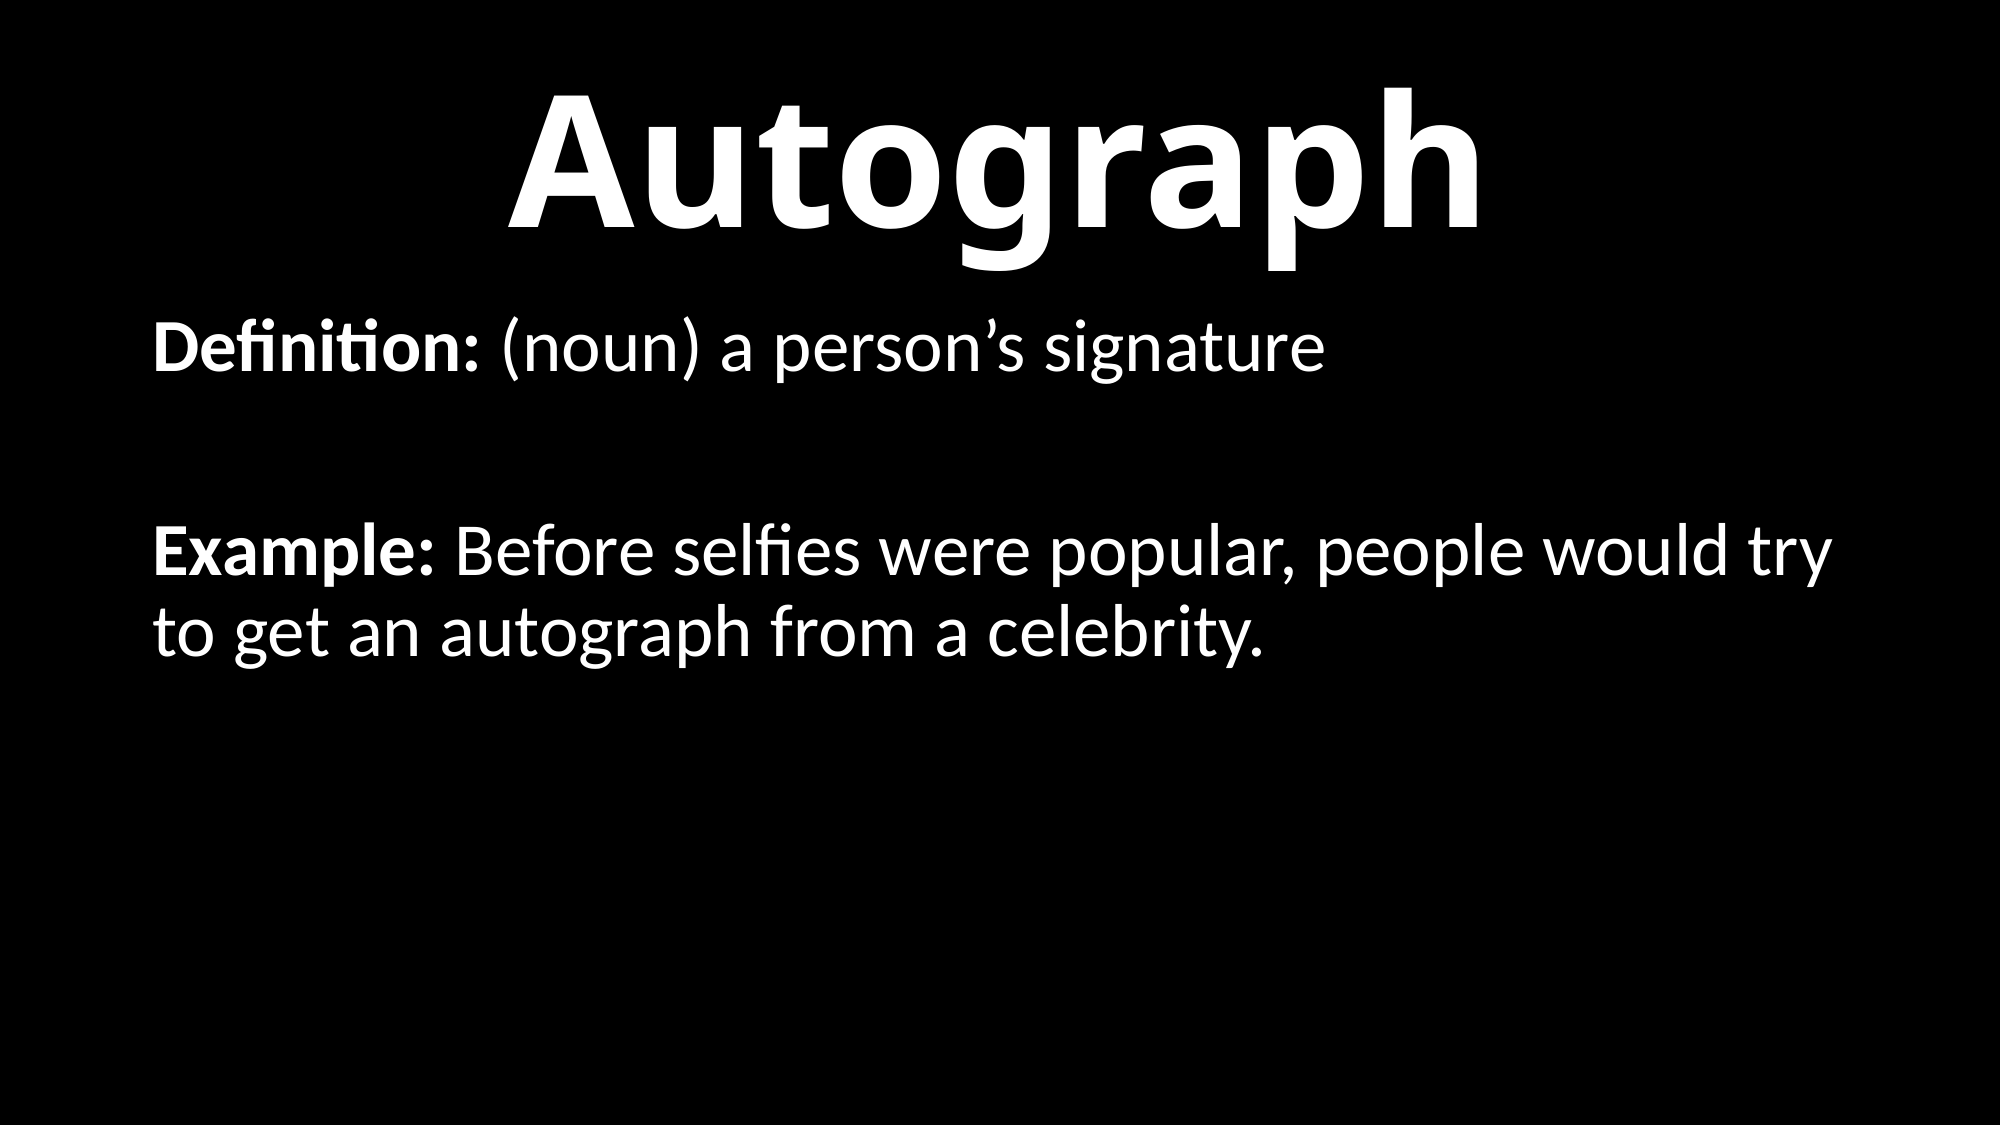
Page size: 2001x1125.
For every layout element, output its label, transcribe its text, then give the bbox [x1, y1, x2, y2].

title Autograph [137, 59, 1863, 278]
list Definition: (noun) a person’s signature Example: Before selfies were popular, people would try to get an autograph from a celebrity. [137, 299, 1863, 1014]
